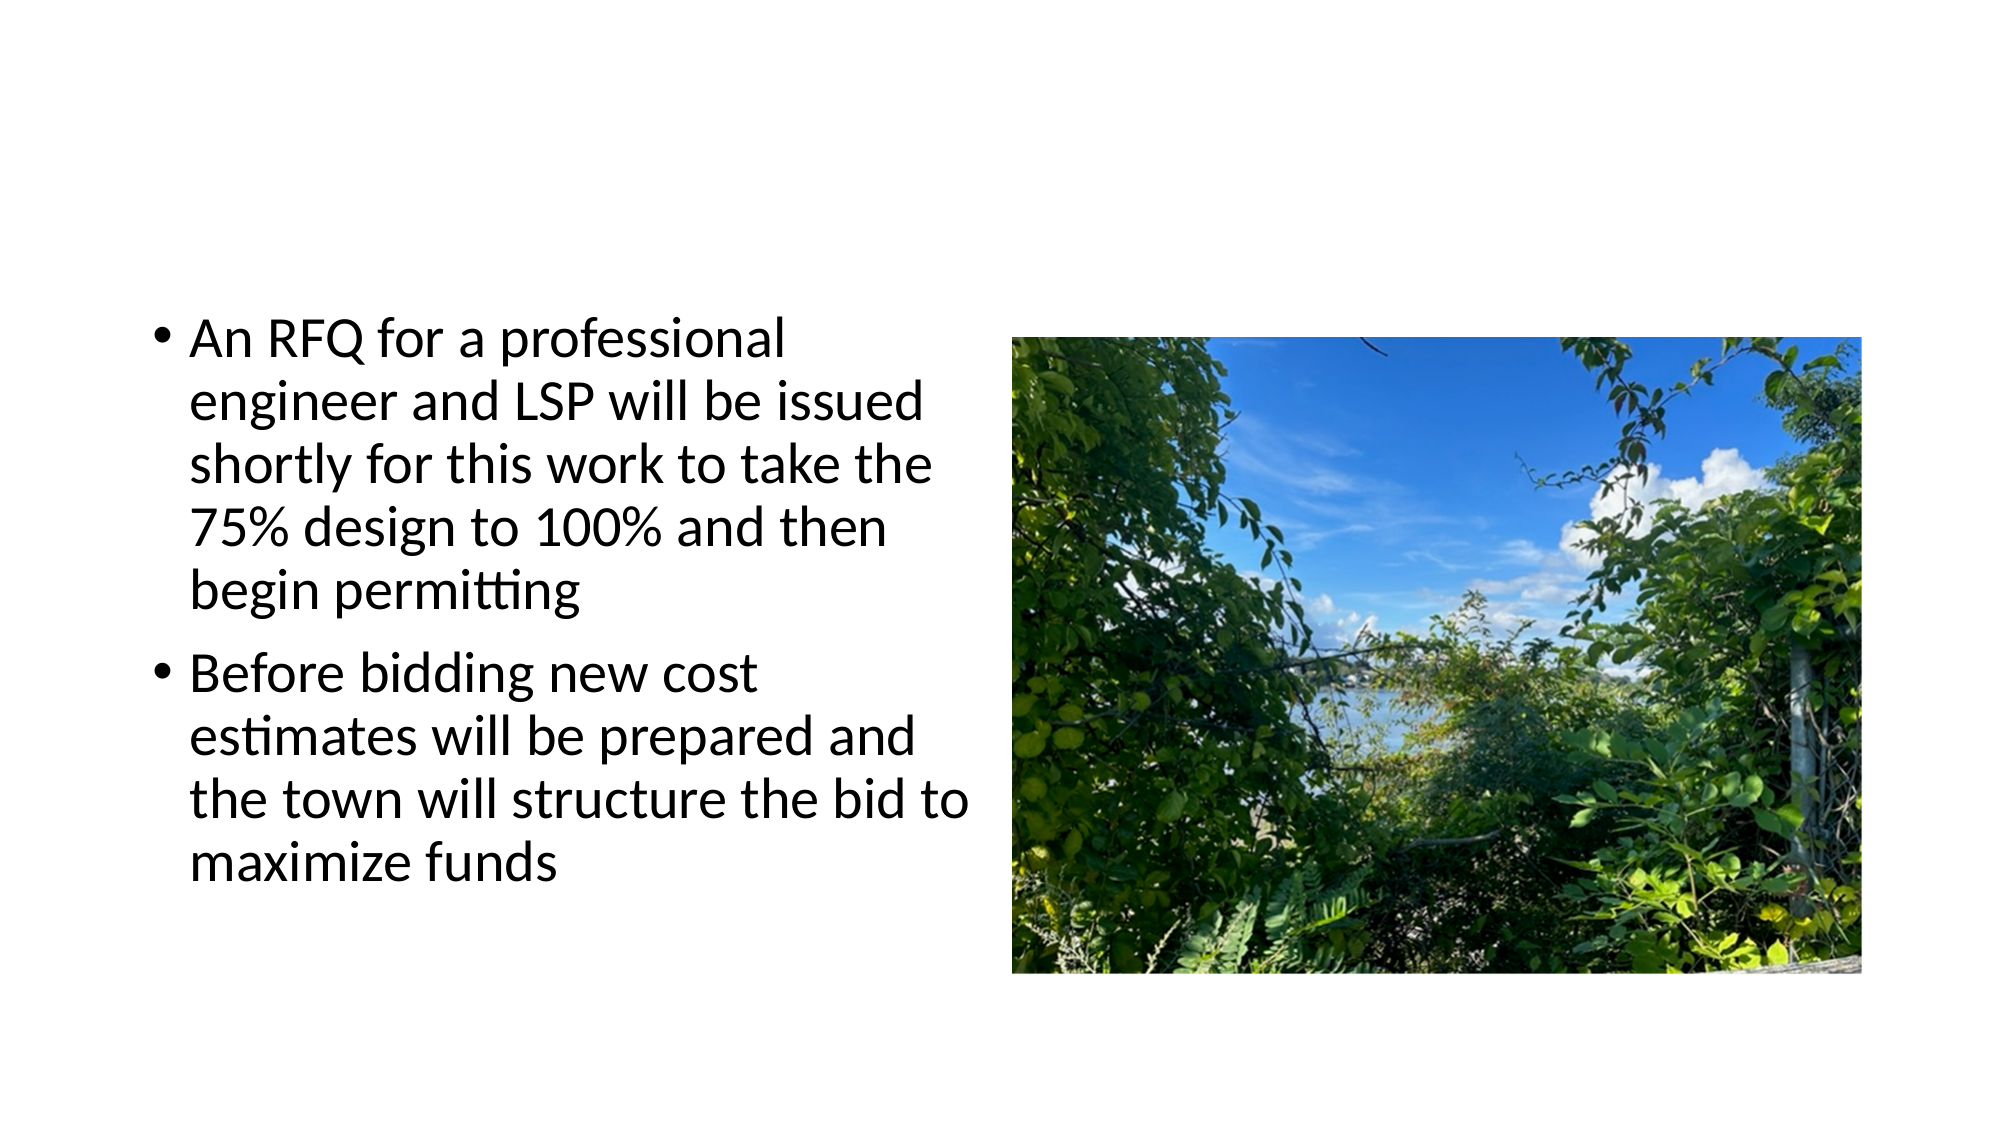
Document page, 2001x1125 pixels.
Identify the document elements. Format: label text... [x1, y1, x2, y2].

list An RFQ for a professional engineer and LSP will be issued shortly for this work to take the 75% design to 100% and then begin permitting Before bidding new cost estimates will be prepared and the town will structure the bid to maximize funds [137, 299, 988, 1014]
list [1012, 337, 1863, 975]
